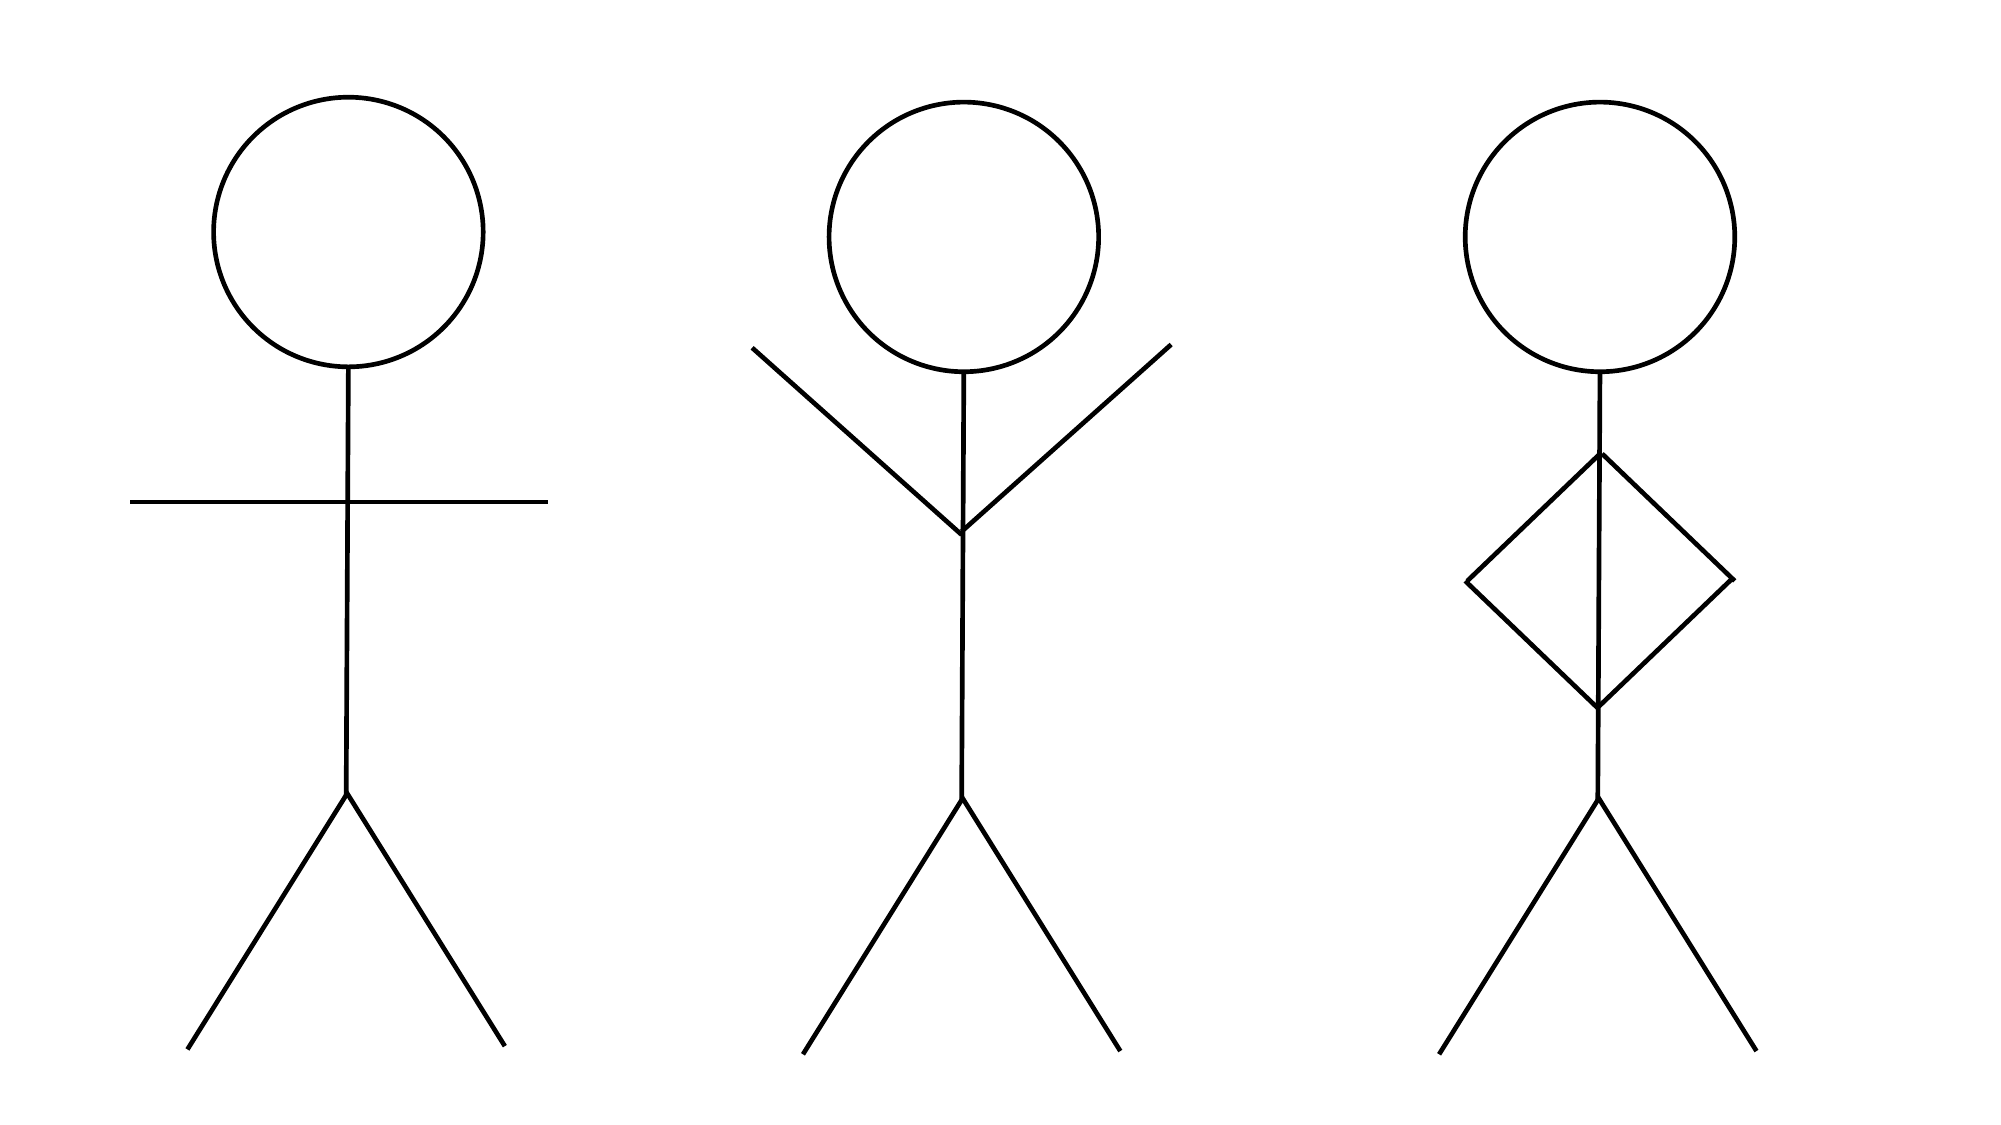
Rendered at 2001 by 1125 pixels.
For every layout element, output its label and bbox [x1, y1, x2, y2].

text_box [1602, 453, 1735, 581]
text_box [1467, 453, 1600, 581]
text_box [1598, 579, 1732, 707]
text_box [187, 503, 505, 1050]
text_box [802, 532, 1121, 1055]
text_box [1465, 580, 1598, 709]
text_box [1439, 102, 1757, 1055]
text_box [802, 102, 1121, 347]
text_box [752, 347, 962, 535]
text_box [961, 344, 1172, 532]
text_box [187, 97, 505, 502]
